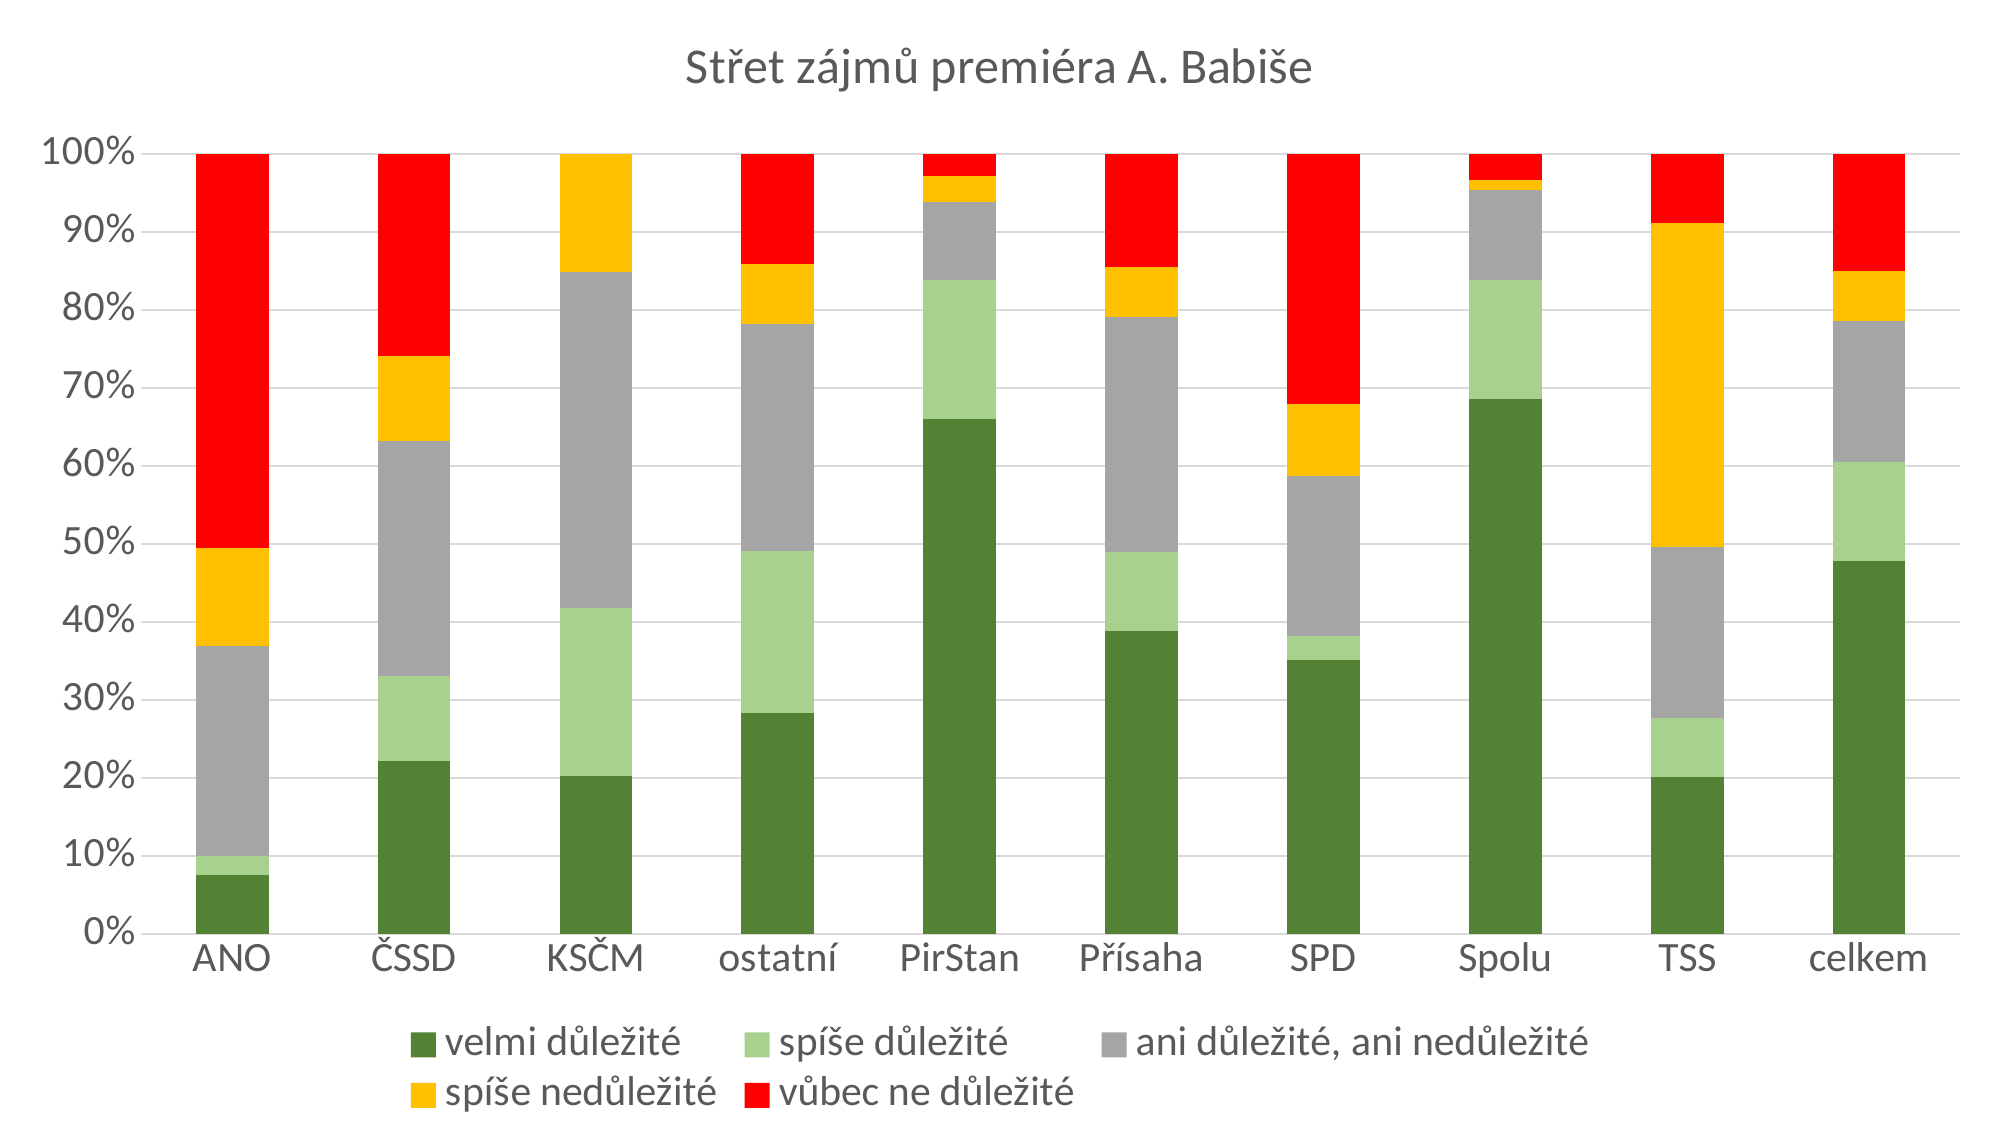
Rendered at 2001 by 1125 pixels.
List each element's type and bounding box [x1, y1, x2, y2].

chart [0, 0, 2000, 1125]
